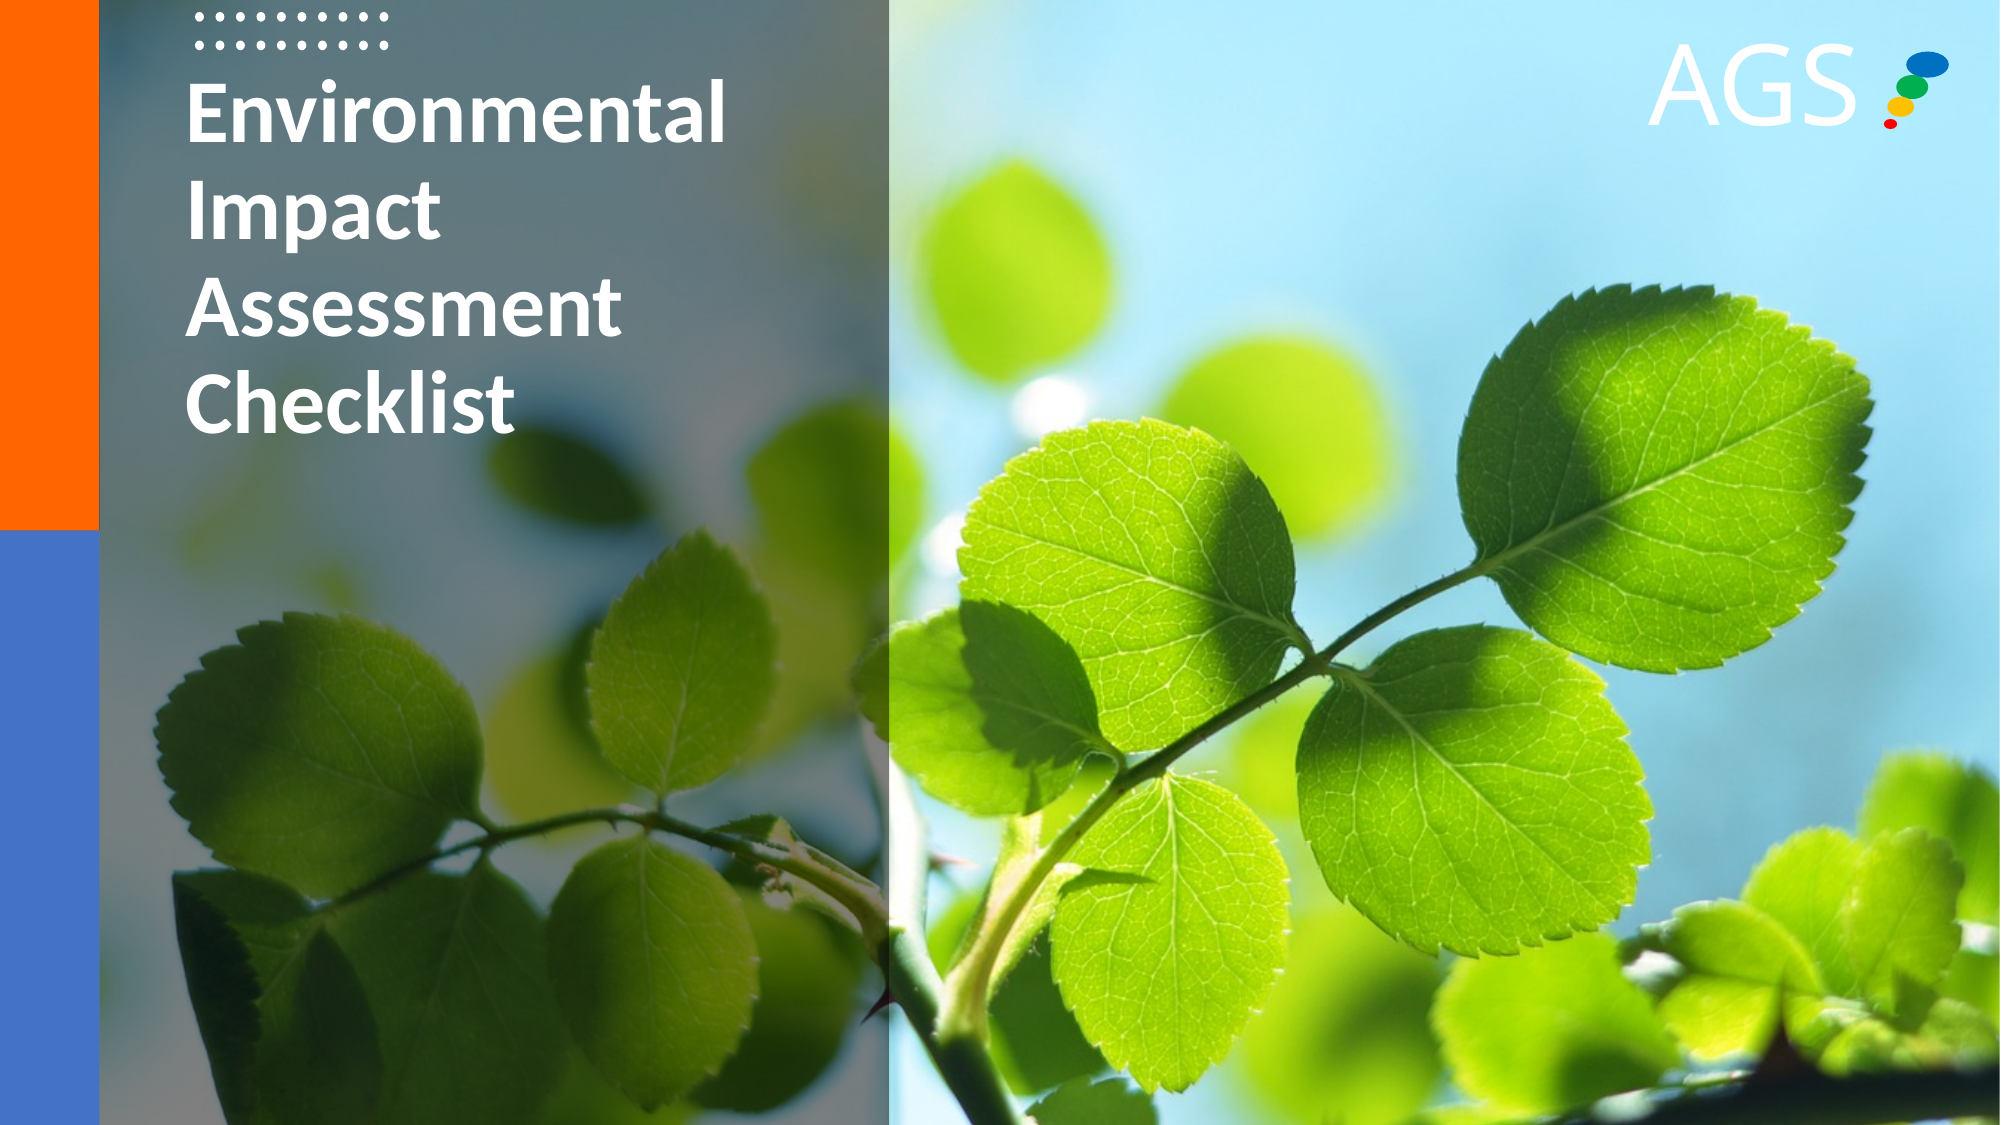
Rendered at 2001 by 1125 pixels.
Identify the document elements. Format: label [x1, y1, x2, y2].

text_box [0, 0, 99, 531]
text_box [1633, 5, 1949, 173]
text_box [194, 11, 389, 51]
picture [99, 0, 2000, 1125]
text_box [0, 531, 99, 1125]
